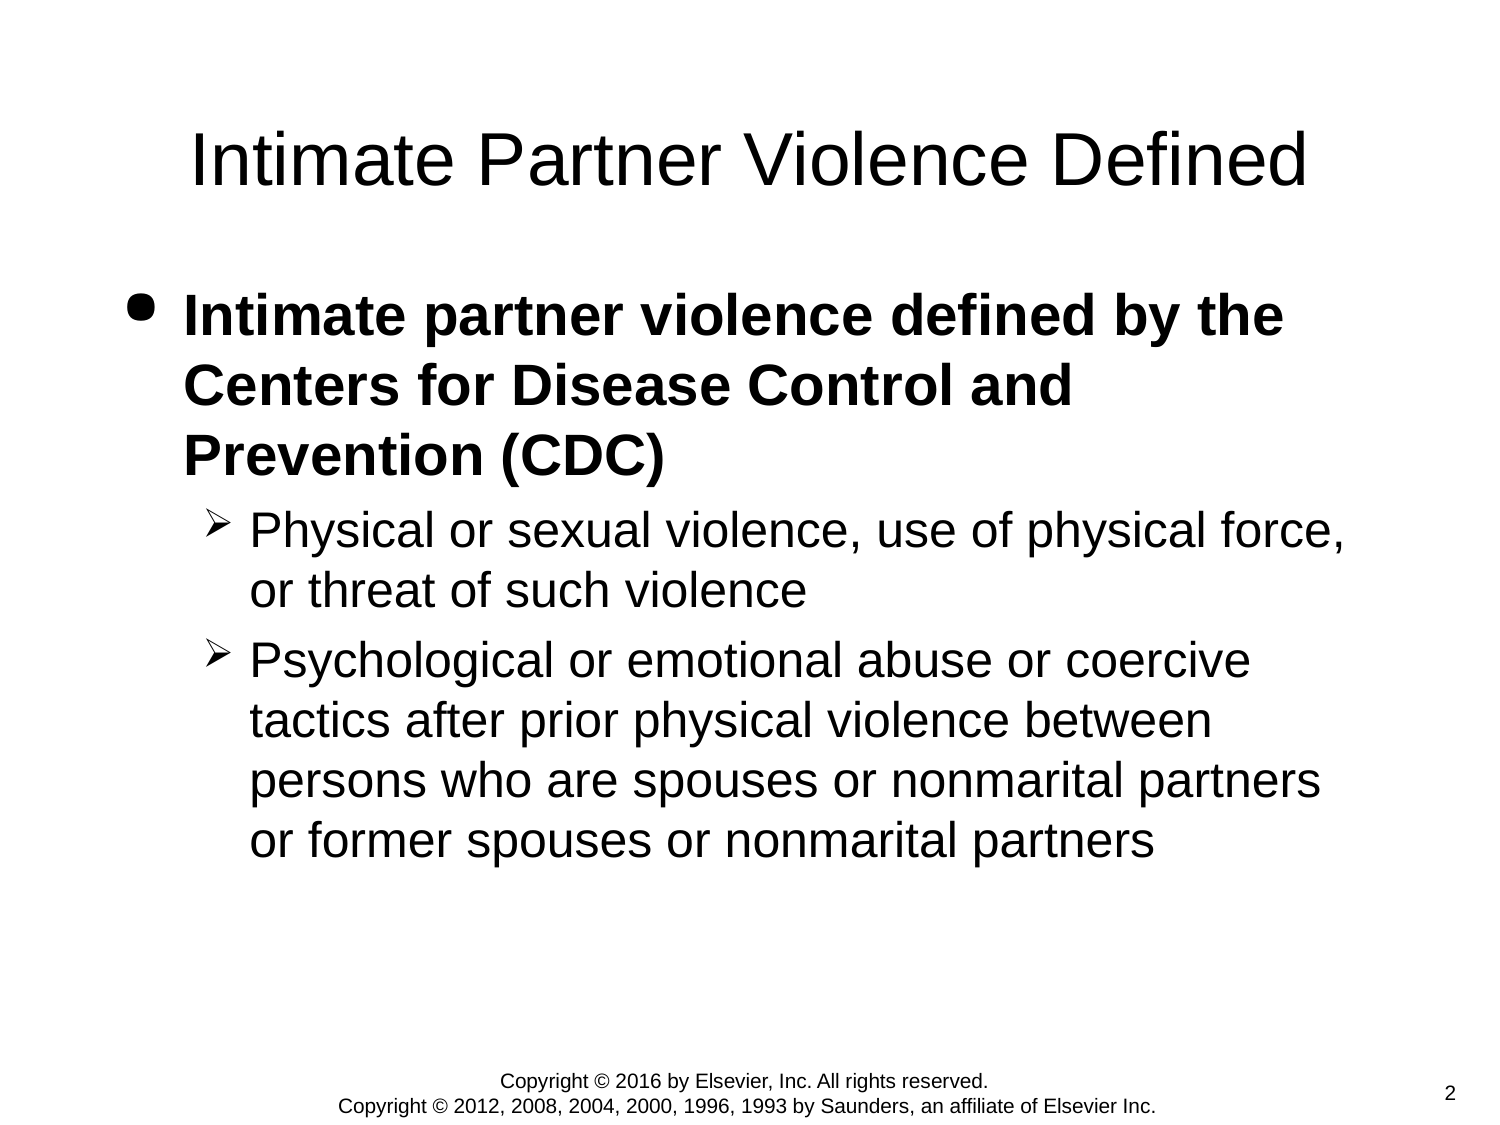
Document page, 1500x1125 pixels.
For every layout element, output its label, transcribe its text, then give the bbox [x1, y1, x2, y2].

slide_number 2 [1400, 1060, 1495, 1123]
title Intimate Partner Violence Defined [112, 55, 1388, 256]
list Intimate partner violence defined by the Centers for Disease Control and Prevention (CDC) Physical or sexual violence, use of physical force, or threat of such violence Psychological or emotional abuse or coercive tactics after prior physical violence between persons who are spouses or nonmarital partners or former spouses or nonmarital partners [112, 270, 1388, 1001]
footer Copyright © 2016 by Elsevier, Inc. All rights reserved. Copyright © 2012, 2008, 2004, 2000, 1996, 1993 by Saunders, an affiliate of Elsevier Inc. [162, 1059, 1338, 1123]
